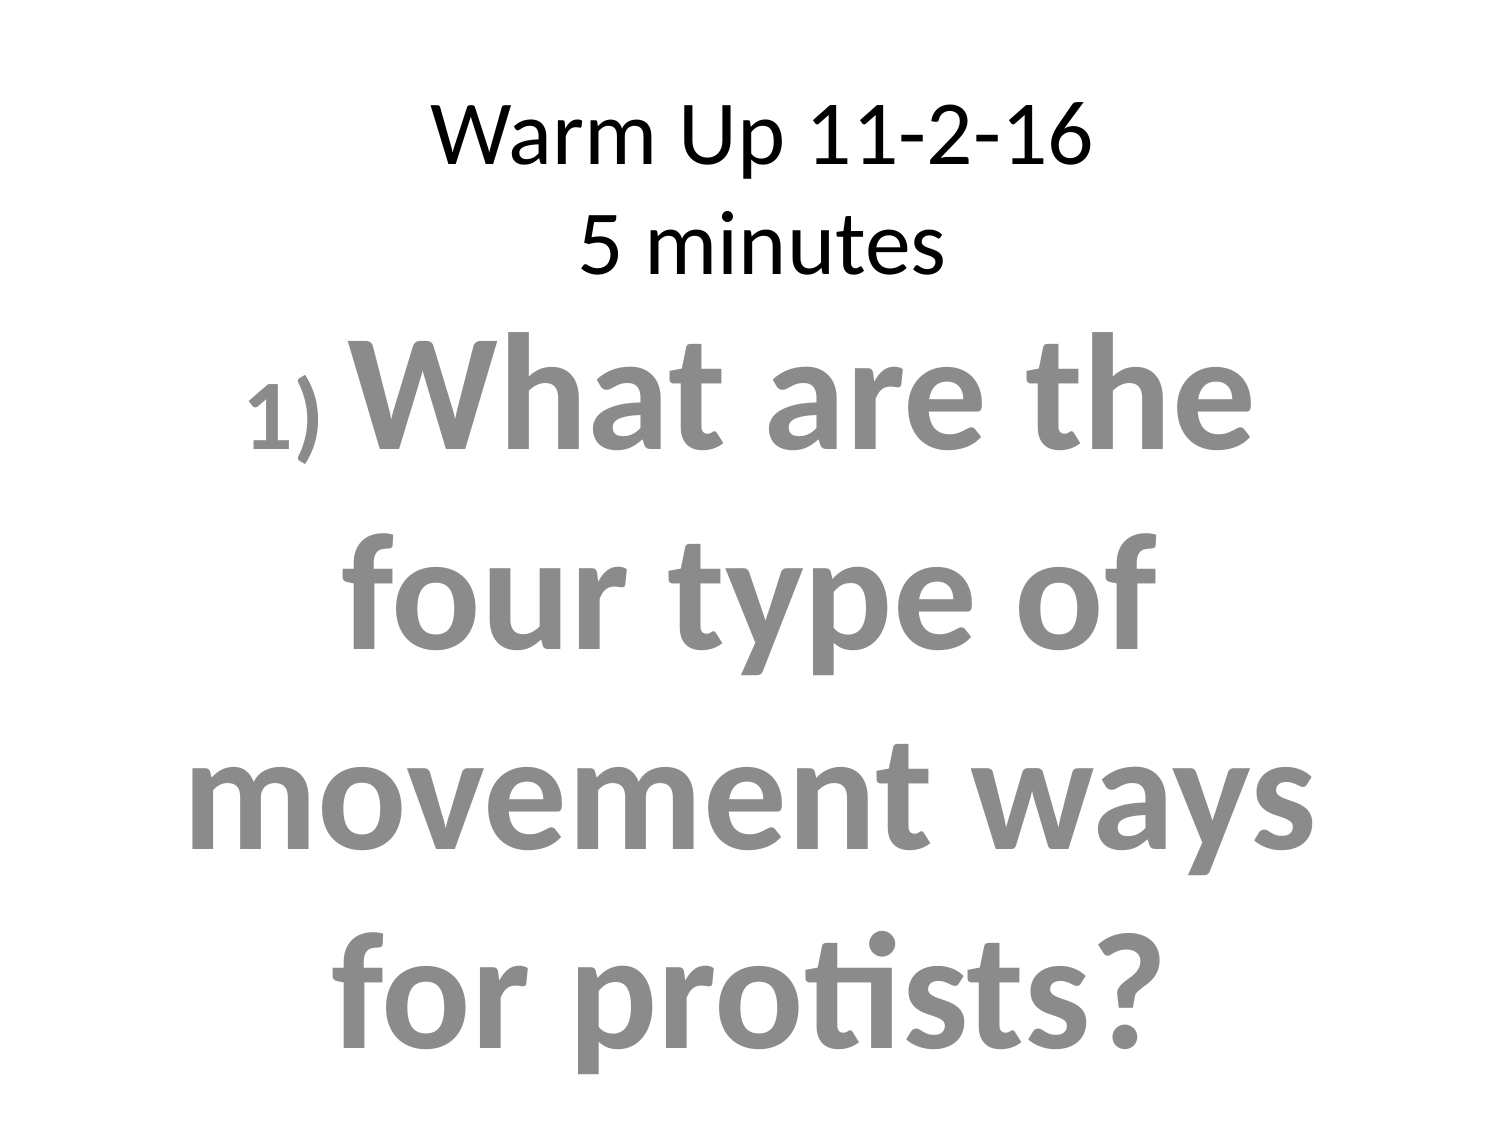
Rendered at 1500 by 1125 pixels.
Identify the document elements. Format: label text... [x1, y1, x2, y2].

title Warm Up 11-2-16 5 minutes [125, 62, 1400, 275]
subtitle 1) What are the four type of movement ways for protists? [99, 275, 1400, 1038]
